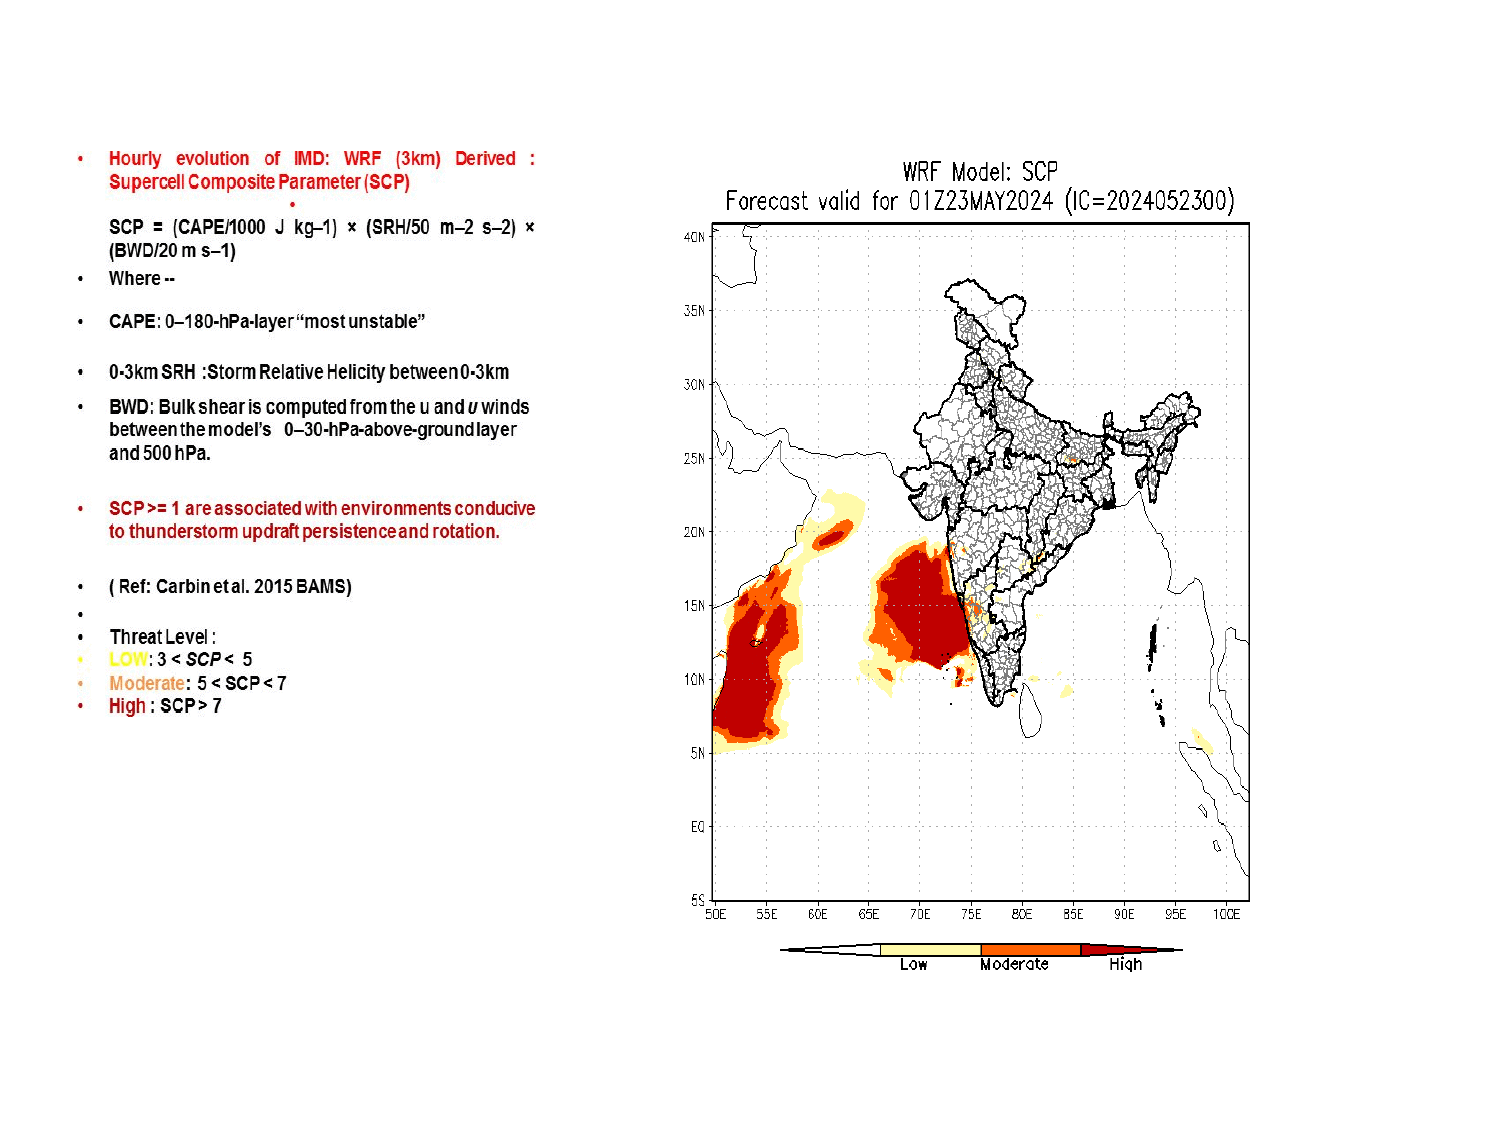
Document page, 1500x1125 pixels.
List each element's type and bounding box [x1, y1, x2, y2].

picture [74, 149, 1426, 976]
